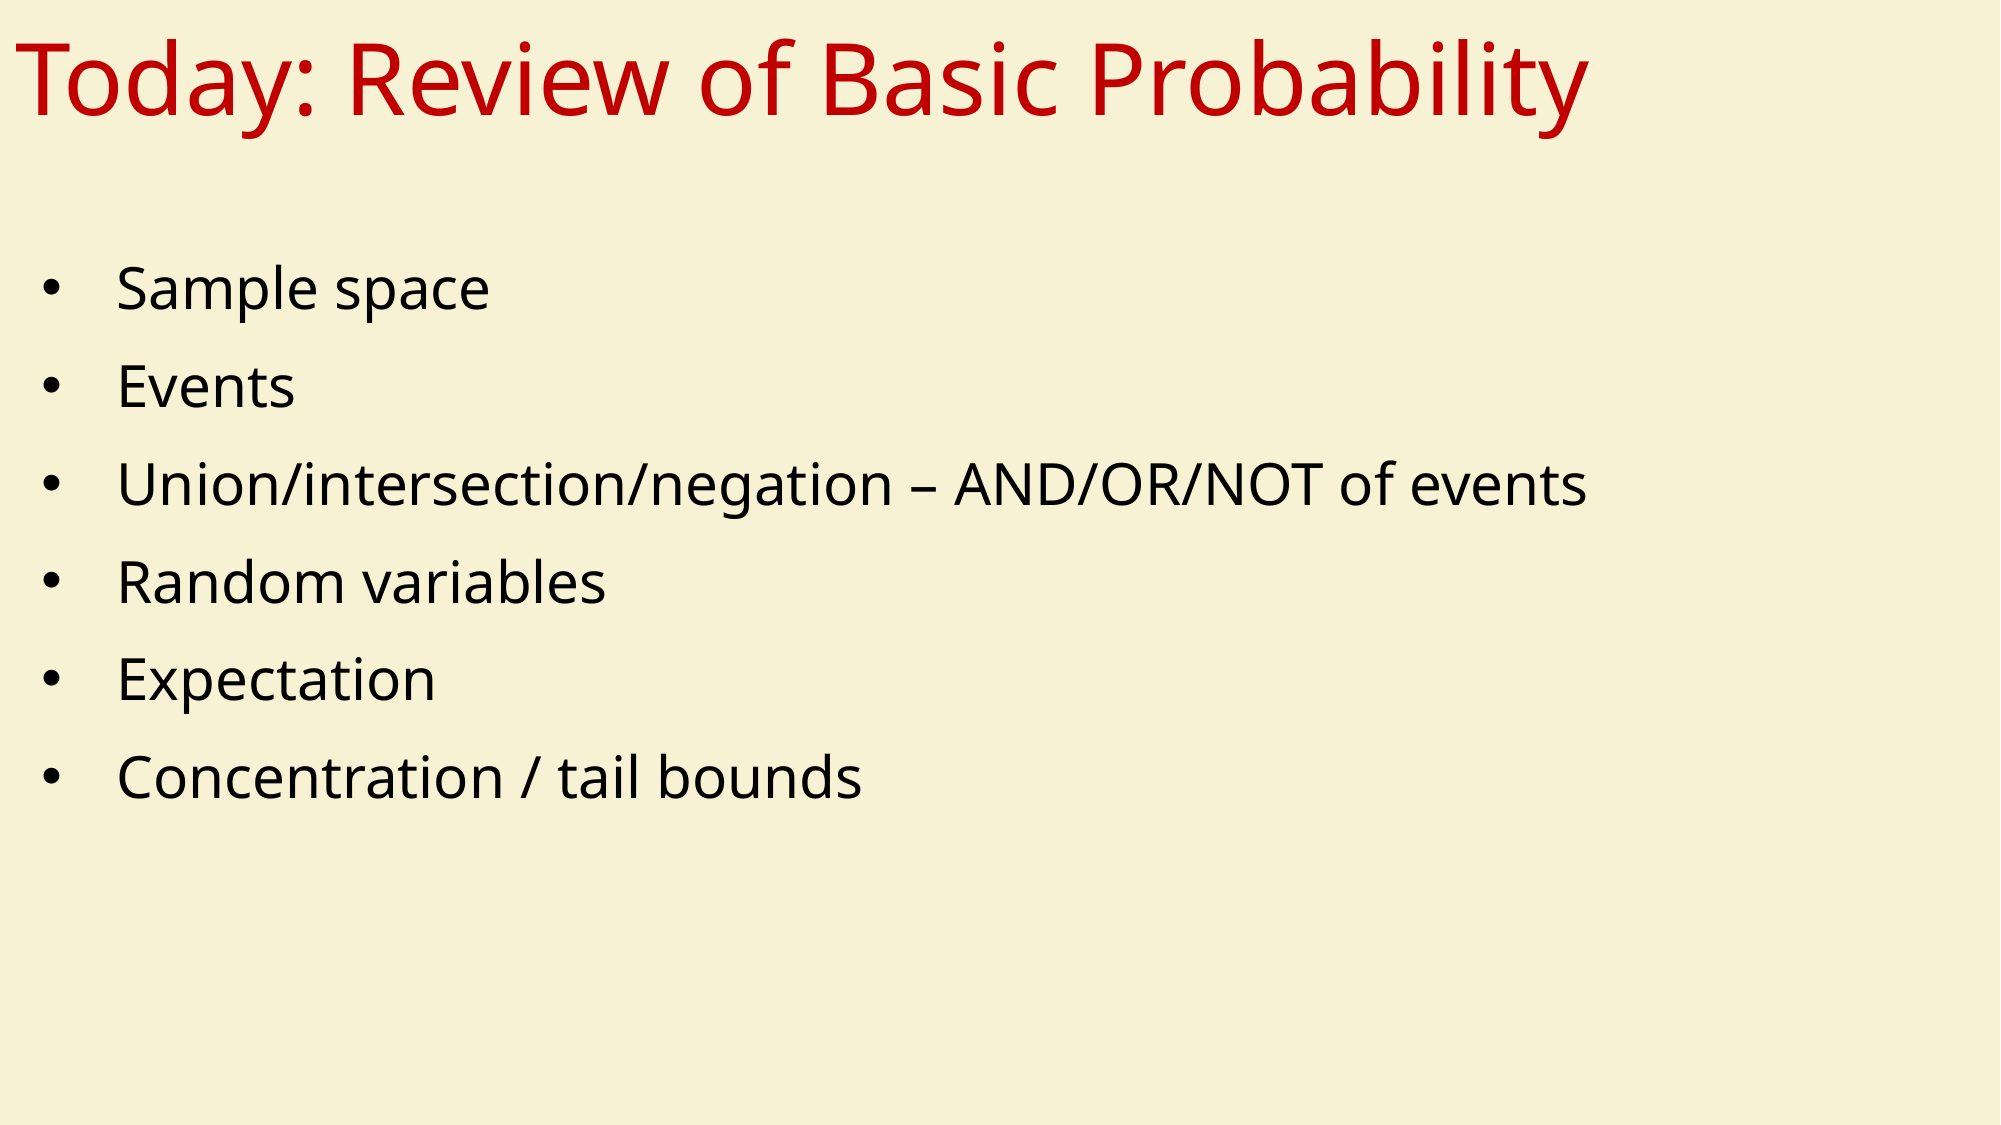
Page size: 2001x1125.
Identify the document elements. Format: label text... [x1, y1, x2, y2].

list Sample space Events Union/intersection/negation – AND/OR/NOT of events Random variables Expectation Concentration / tail bounds [26, 237, 2000, 991]
title Today: Review of Basic Probability [0, 0, 2000, 167]
